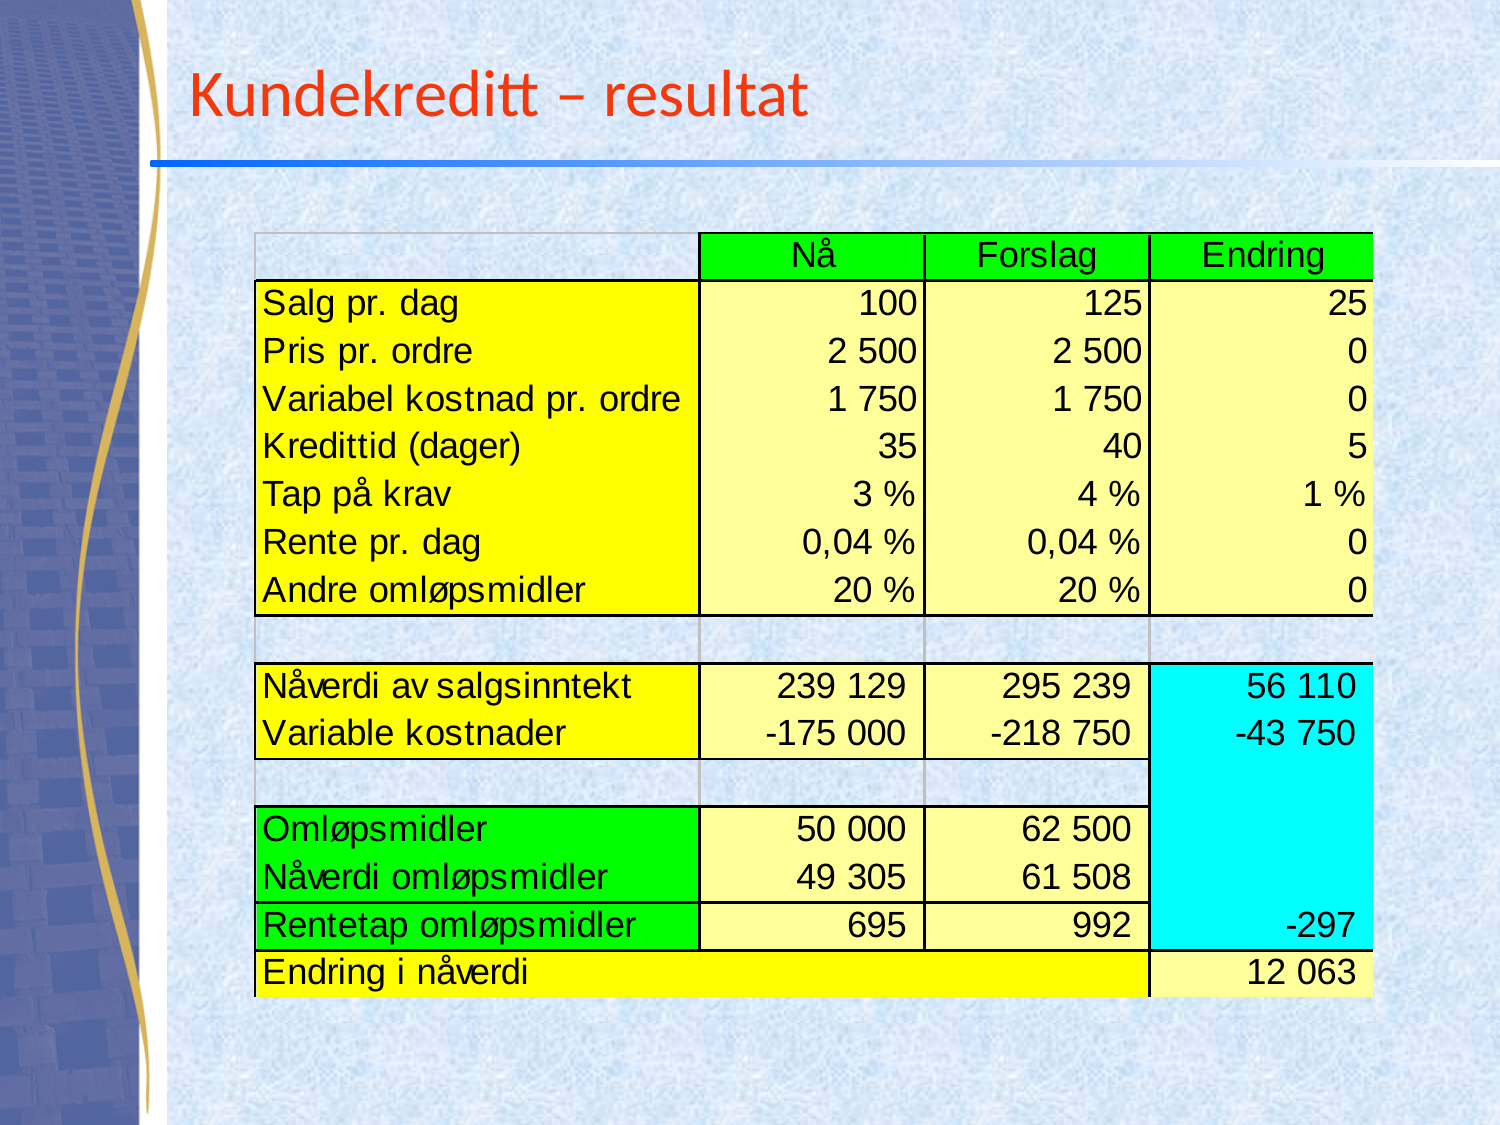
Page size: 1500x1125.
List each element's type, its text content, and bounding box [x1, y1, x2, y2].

picture [0, 0, 1500, 1125]
title Kundekreditt – resultat [174, 19, 1500, 161]
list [253, 231, 1376, 1000]
